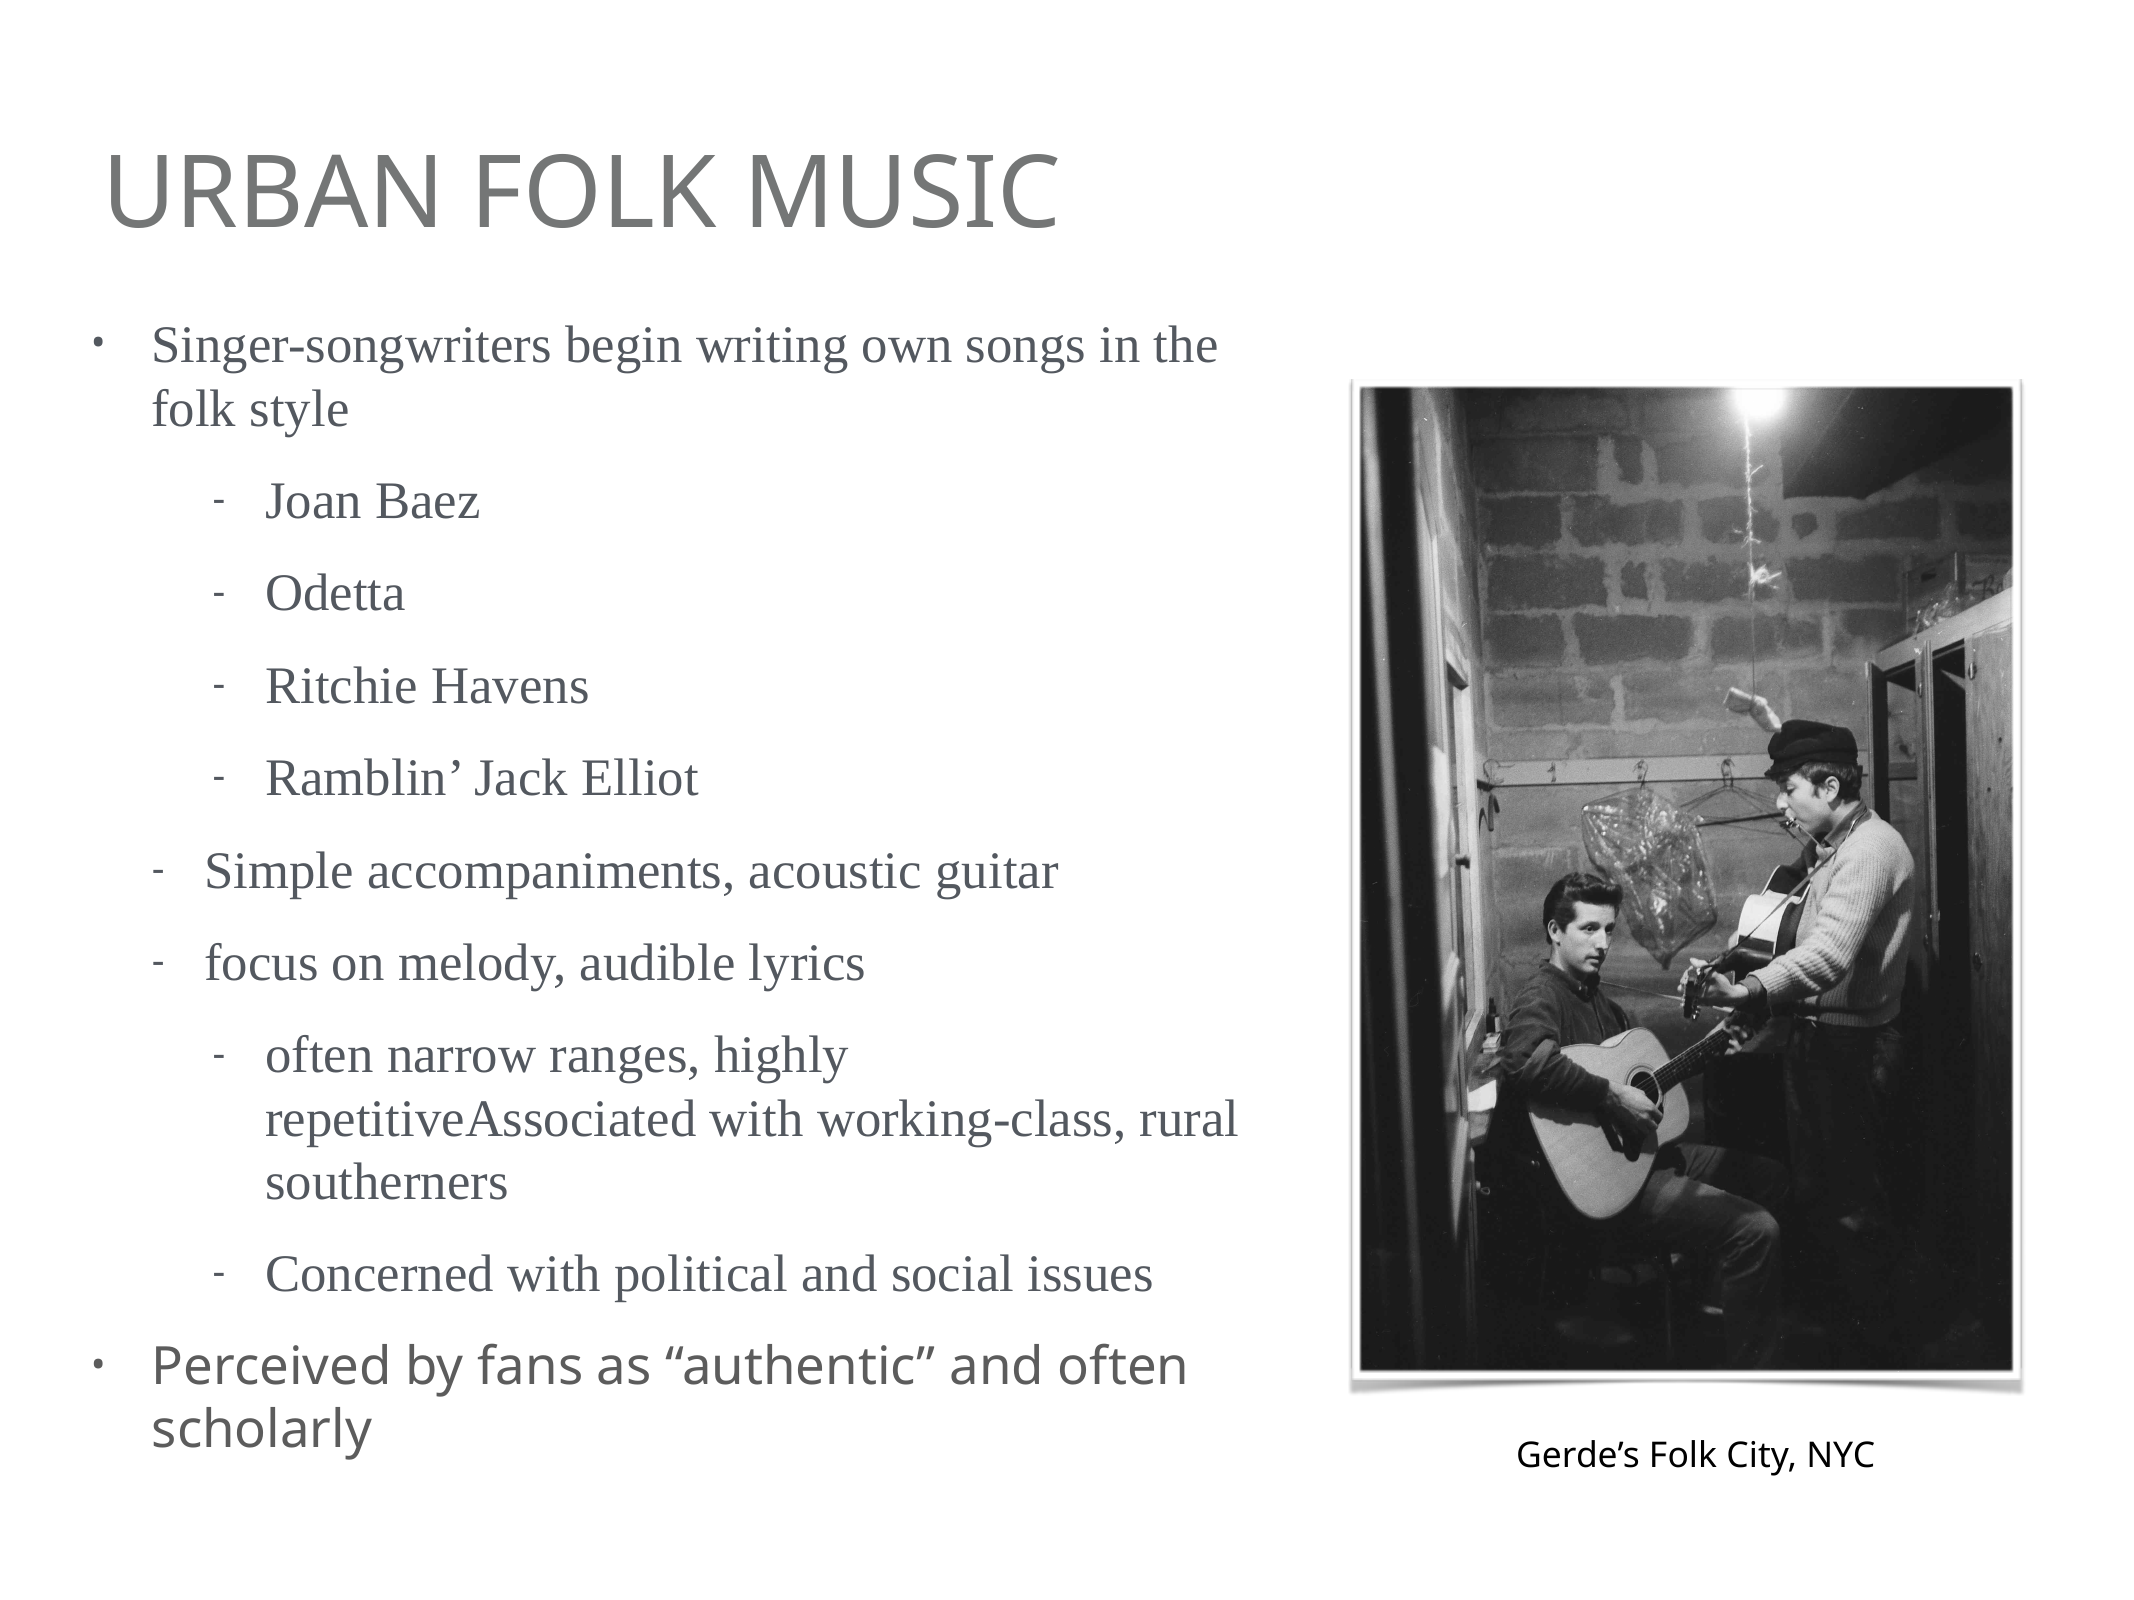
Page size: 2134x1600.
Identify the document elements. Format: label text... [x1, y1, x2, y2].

text_box Singer-songwriters begin writing own songs in the folk style Joan Baez Odetta Ritchie Havens Ramblin’ Jack Elliot Simple accompaniments, acoustic guitar focus on melody, audible lyrics often narrow ranges, highly repetitiveAssociated with working-class, rural southerners Concerned with political and social issues Perceived by fans as “authentic” and often scholarly [82, 301, 1303, 1478]
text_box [1347, 379, 2029, 1400]
text_box Gerde’s Folk City, NYC [1507, 1423, 1884, 1483]
title Urban Folk Music [93, 118, 2041, 238]
